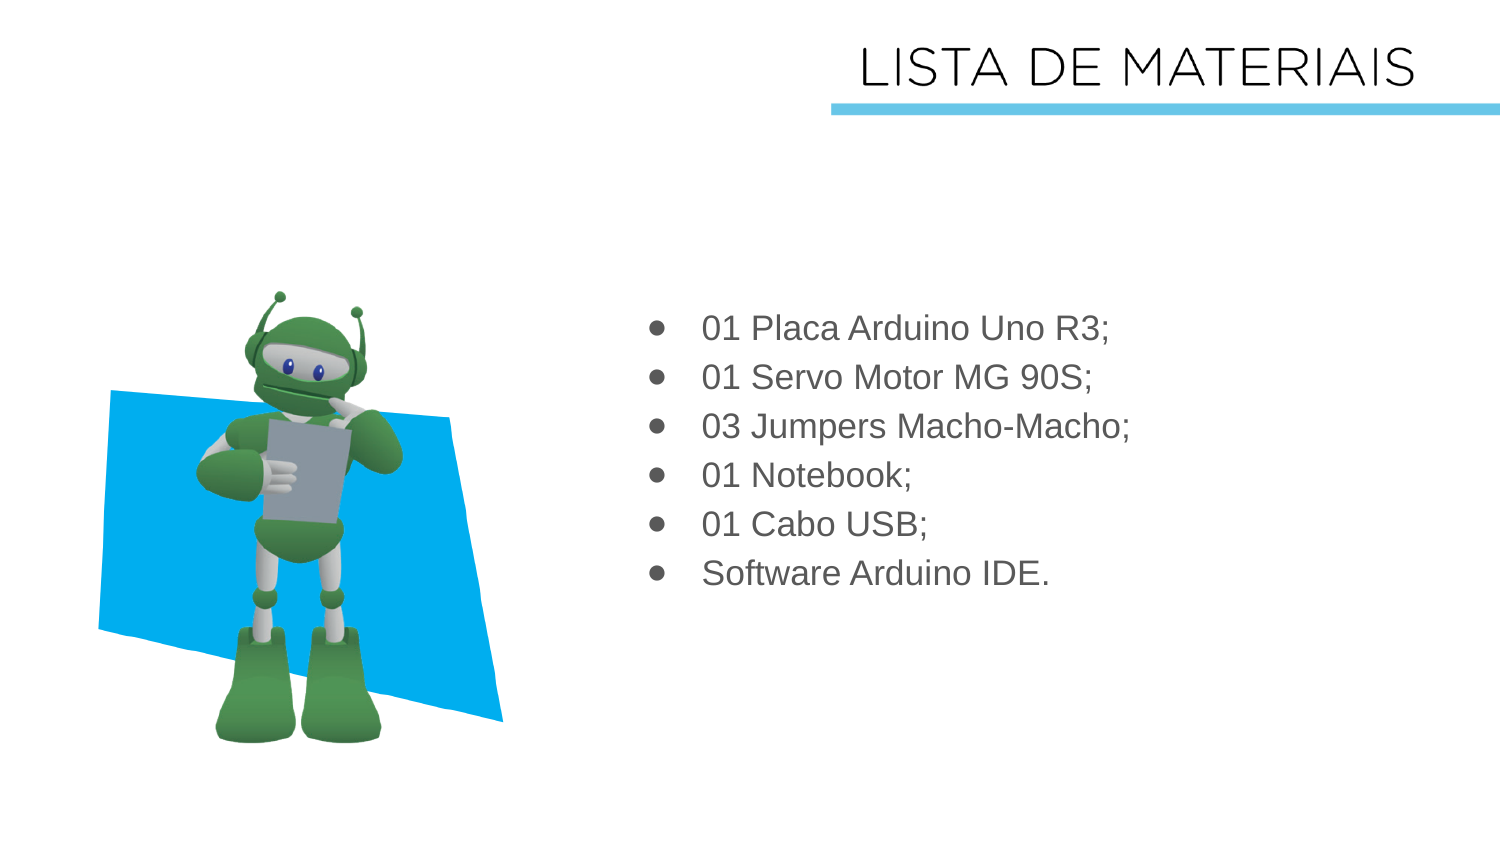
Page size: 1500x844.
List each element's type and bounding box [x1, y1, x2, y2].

picture [74, 0, 1500, 794]
